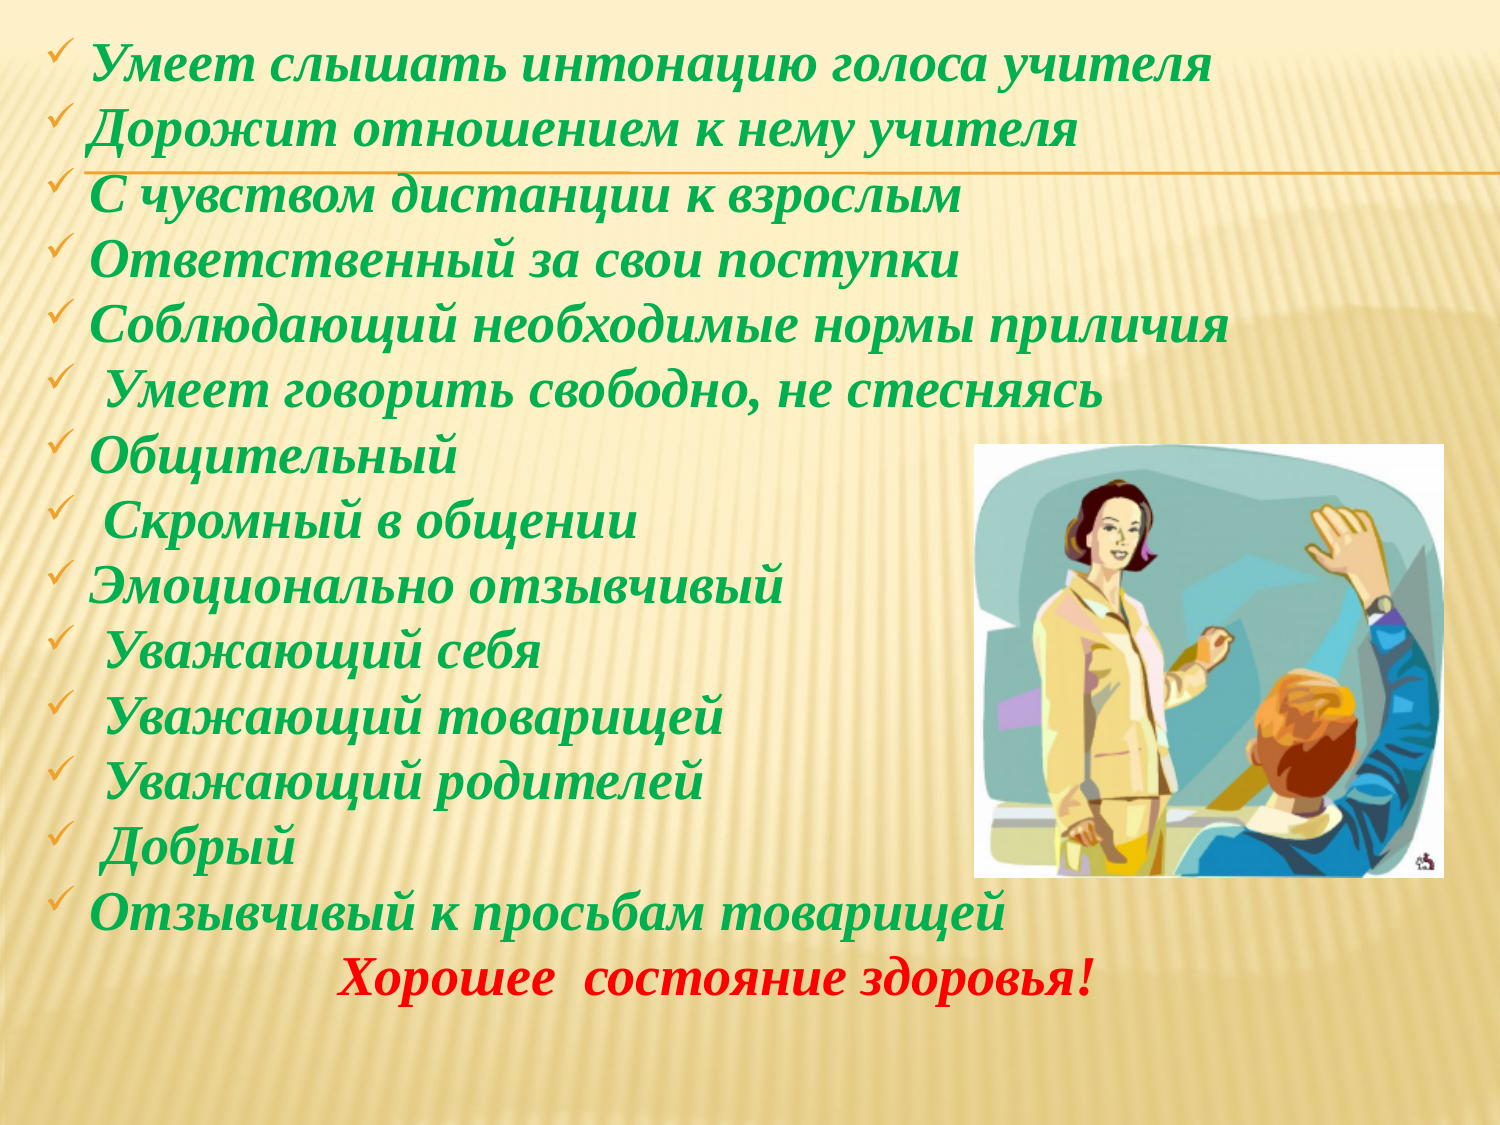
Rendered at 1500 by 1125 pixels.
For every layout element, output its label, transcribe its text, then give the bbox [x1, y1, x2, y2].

picture [974, 443, 1444, 879]
list Умеет слышать интонацию голоса учителя Дорожит отношением к нему учителя С чувством дистанции к взрослым Ответственный за свои поступки Соблюдающий необходимые нормы приличия Умеет говорить свободно, не стесняясь Общительный Скромный в общении Эмоционально отзывчивый Уважающий себя Уважающий товарищей Уважающий родителей Добрый Отзывчивый к просьбам товарищей Хорошее состояние здоровья! [29, 30, 1448, 1063]
picture [0, 0, 1500, 1125]
